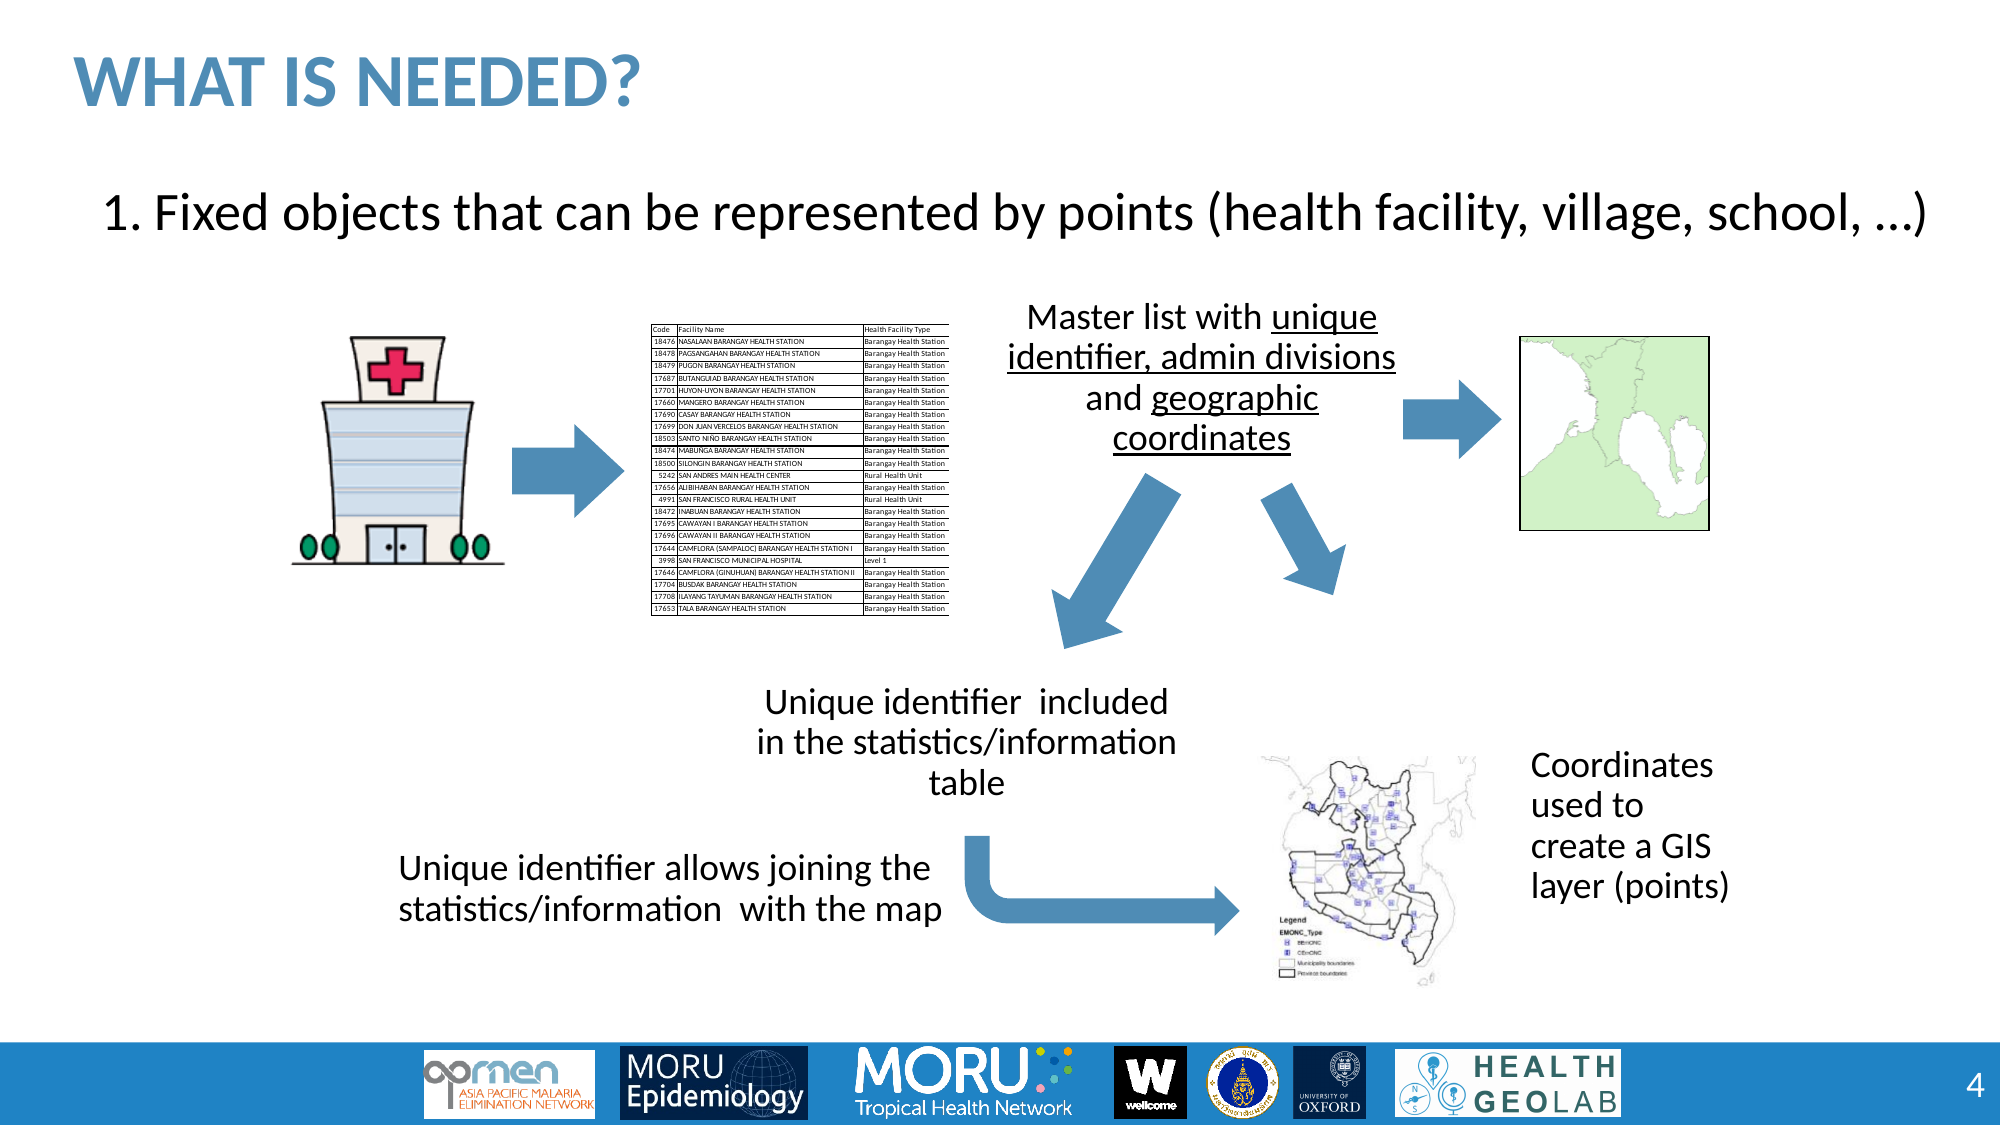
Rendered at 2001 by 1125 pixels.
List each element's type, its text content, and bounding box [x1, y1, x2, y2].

text_box What is needed? [0, 24, 2000, 139]
picture [1206, 1046, 1279, 1119]
text_box [1260, 482, 1347, 596]
picture [620, 1046, 808, 1120]
picture [651, 324, 950, 617]
text_box Unique identifier allows joining the statistics/information with the map [398, 848, 953, 982]
picture [423, 1050, 595, 1119]
text_box [311, 569, 1062, 946]
picture [1520, 337, 1709, 530]
text_box 1. Fixed objects that can be represented by points (health facility, village, school, …) [101, 184, 1933, 247]
picture [1395, 1049, 1621, 1117]
picture [1114, 1046, 1187, 1119]
text_box [963, 834, 1242, 939]
text_box [512, 424, 625, 518]
picture [1256, 756, 1476, 994]
picture [855, 1046, 1072, 1119]
text_box Coordinates used to create a GIS layer (points) [1530, 745, 1744, 875]
text_box [1403, 379, 1502, 460]
slide_number 4 [1910, 1052, 2000, 1113]
text_box Master list with unique identifier, admin divisions and geographic coordinates [999, 296, 1405, 450]
text_box Unique identifier included in the statistics/information table [748, 681, 1186, 770]
text_box [1051, 472, 1182, 650]
picture [289, 336, 507, 600]
picture [1293, 1046, 1366, 1119]
